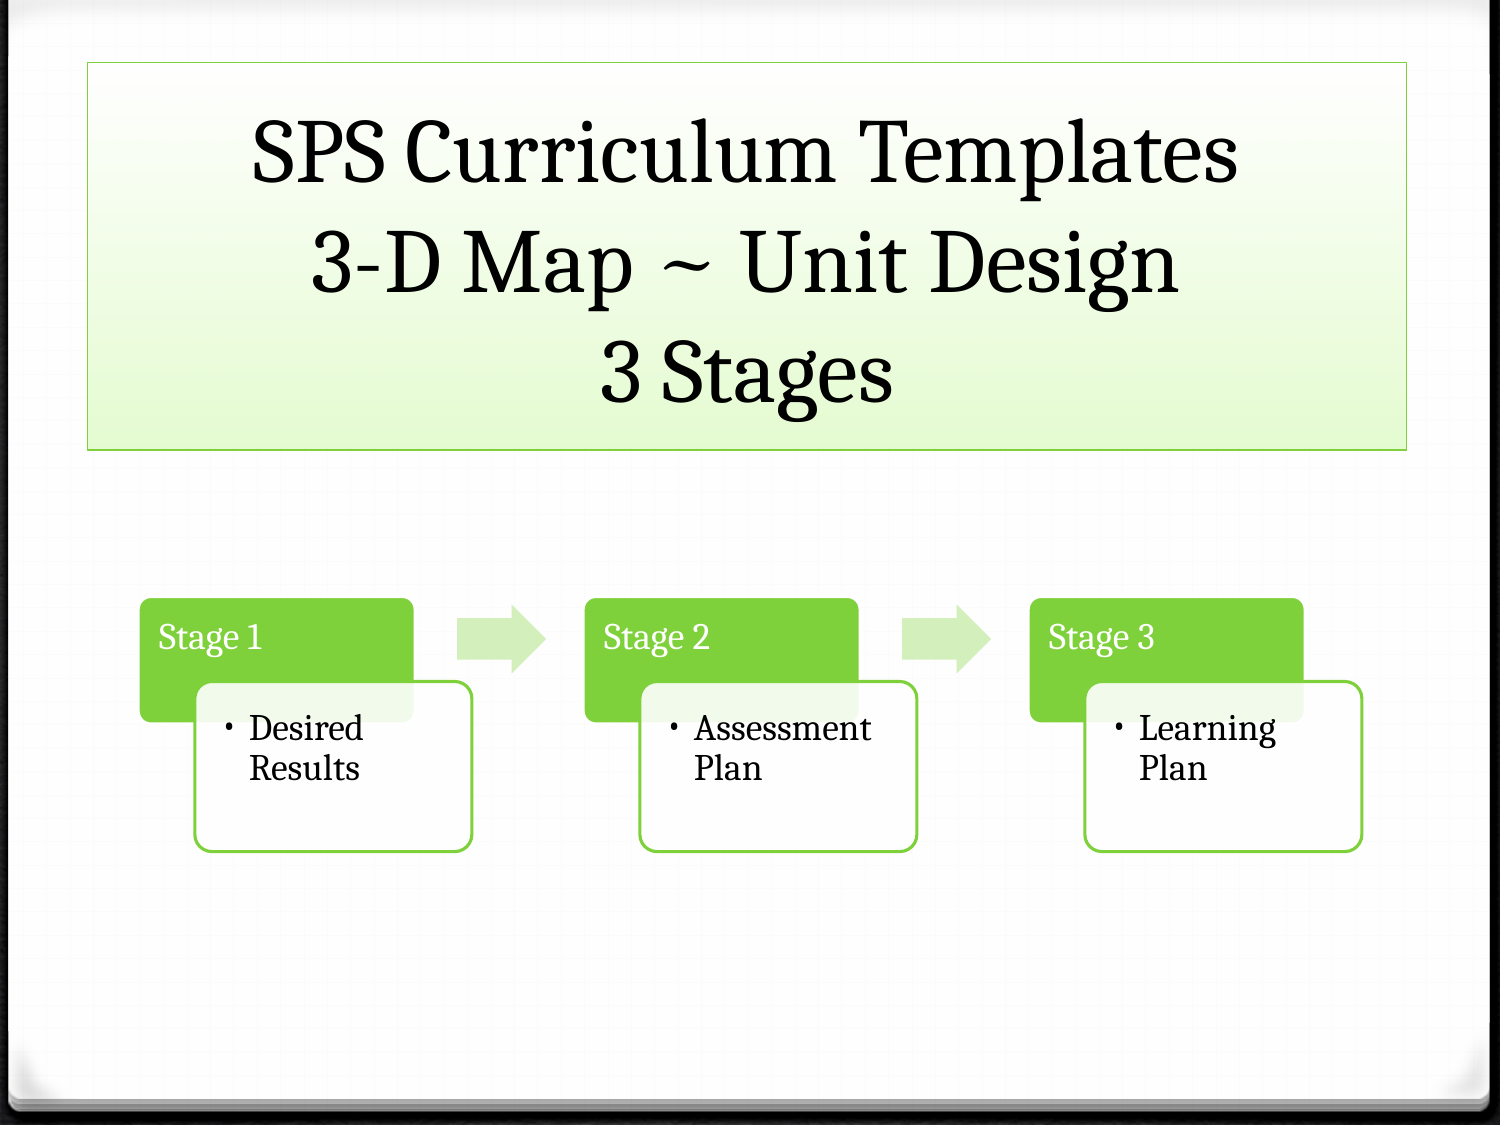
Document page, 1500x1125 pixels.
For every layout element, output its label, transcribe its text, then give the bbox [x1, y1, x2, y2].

picture [0, 0, 1500, 1125]
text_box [137, 596, 1363, 852]
title SPS Curriculum Templates 3-D Map ~ Unit Design 3 Stages [87, 62, 1407, 450]
